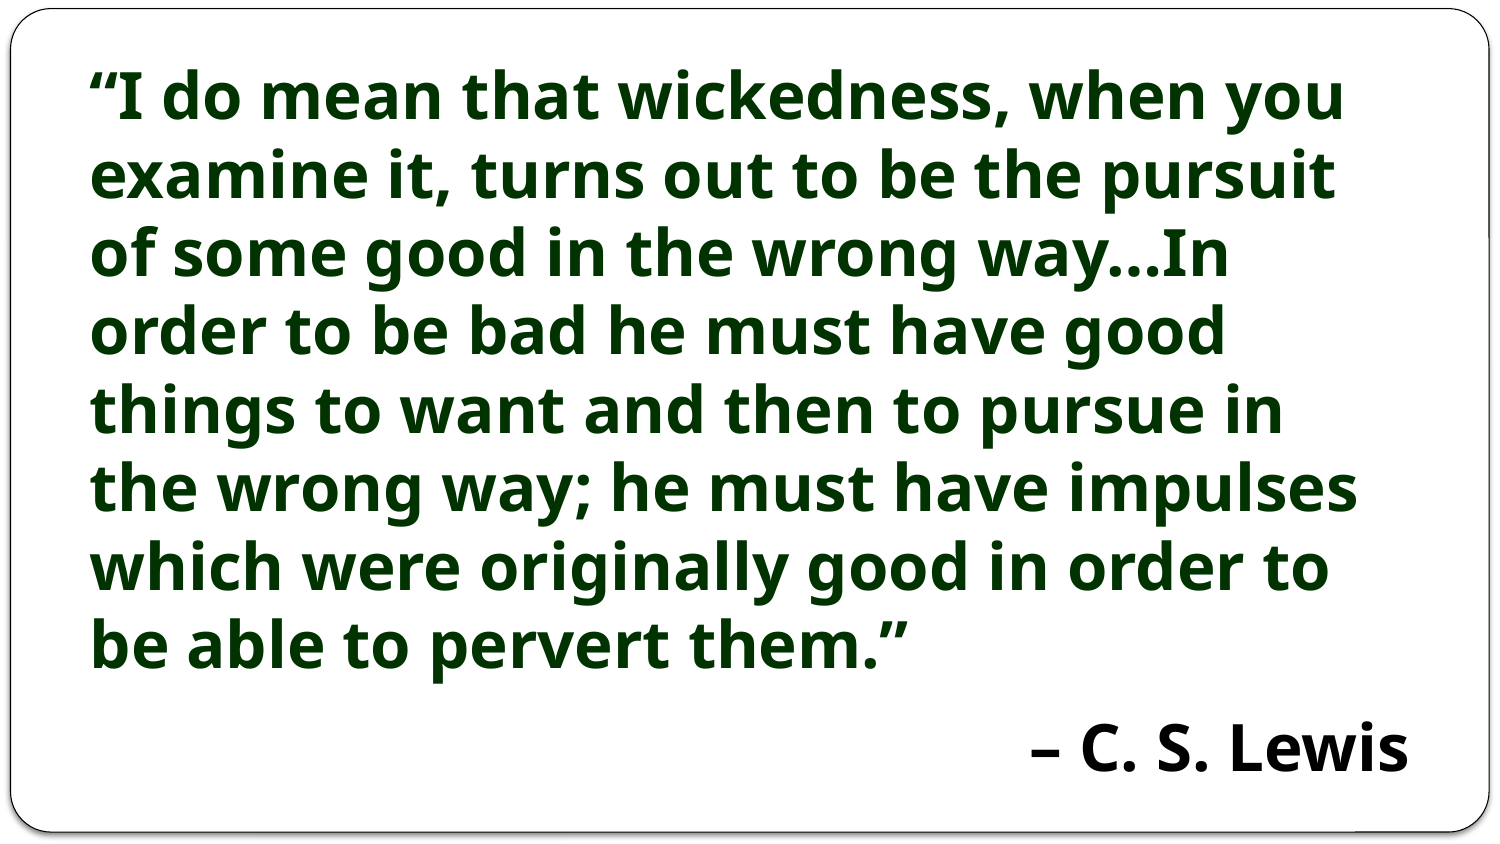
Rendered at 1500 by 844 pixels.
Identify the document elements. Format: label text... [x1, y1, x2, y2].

list “I do mean that wickedness, when you examine it, turns out to be the pursuit of some good in the wrong way…In order to be bad he must have good things to want and then to pursue in the wrong way; he must have impulses which were originally good in order to be able to pervert them.” – C. S. Lewis [75, 46, 1425, 797]
